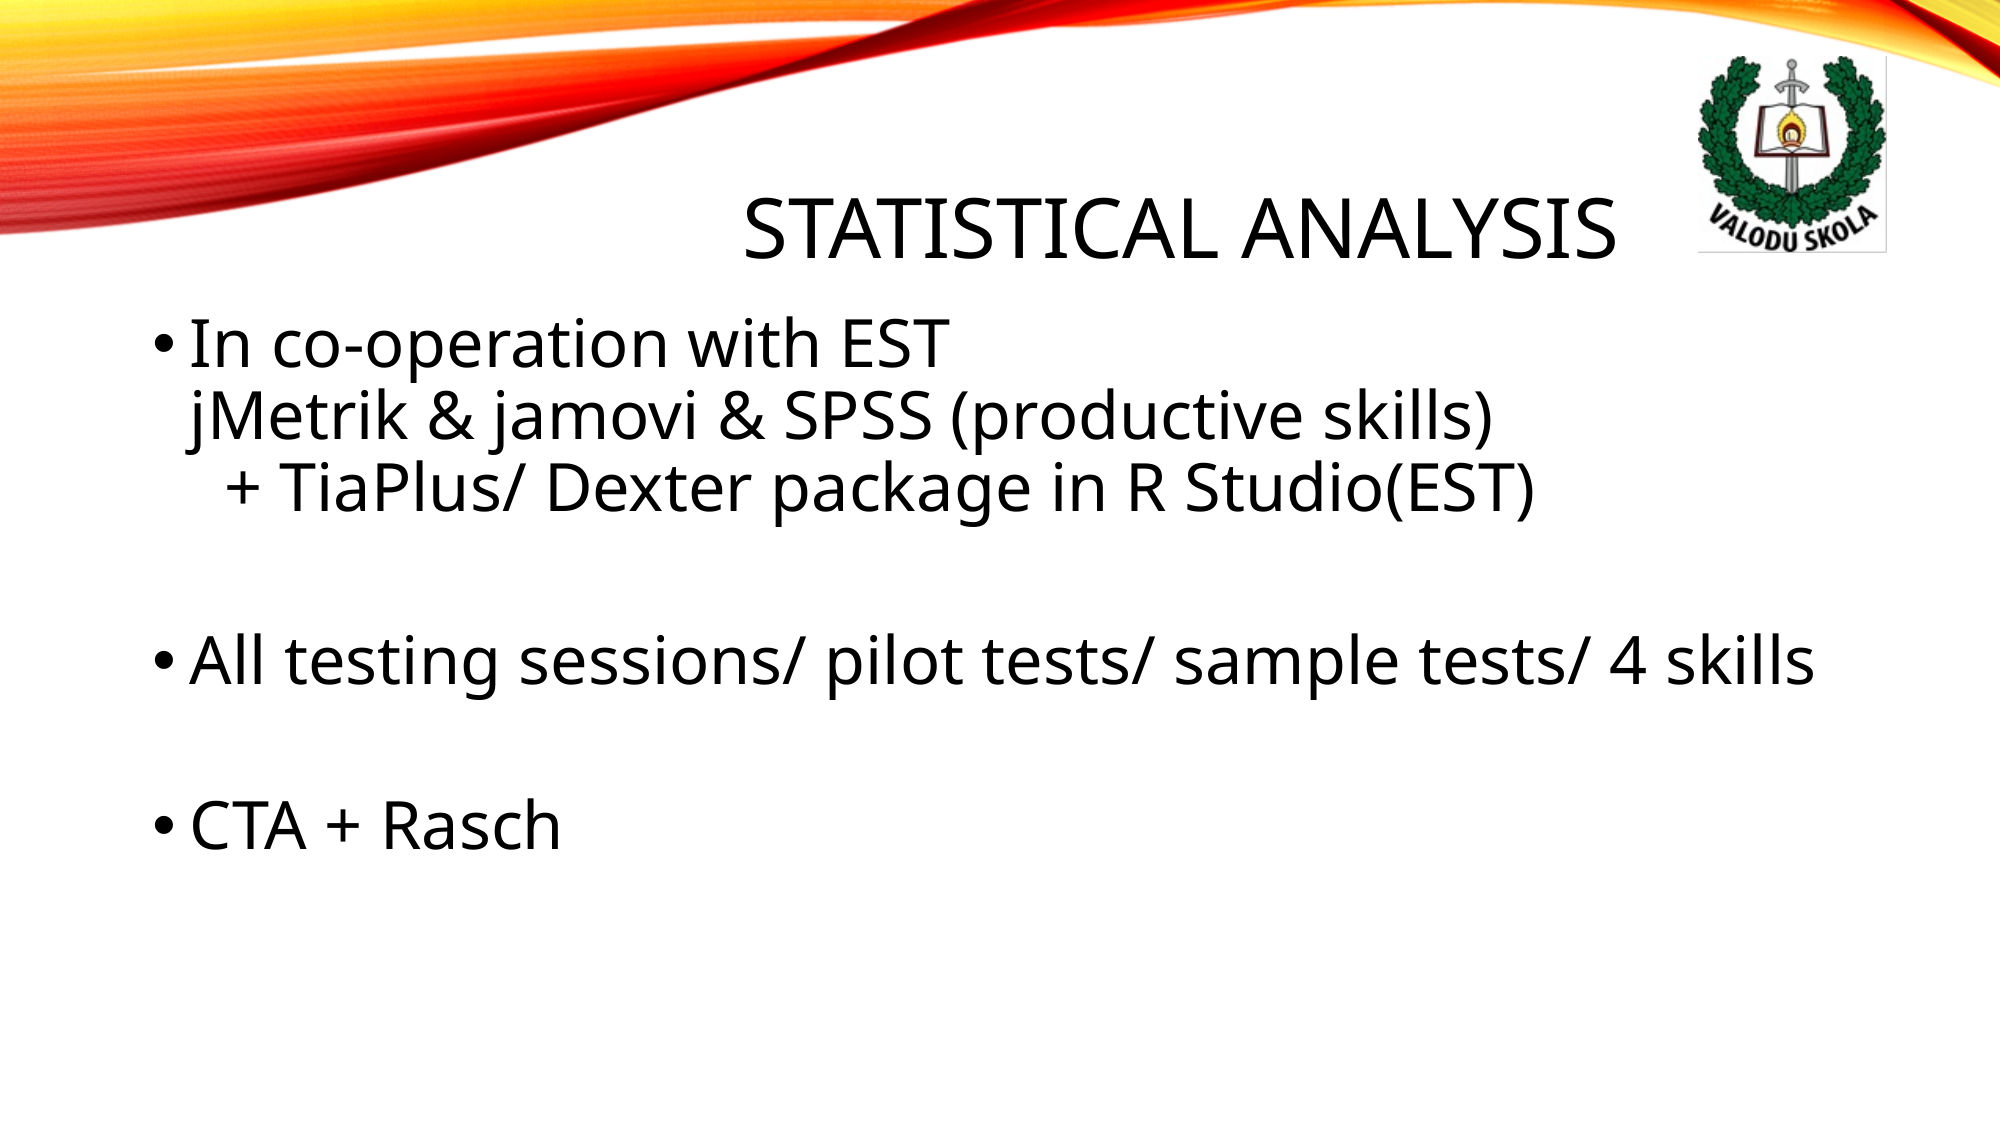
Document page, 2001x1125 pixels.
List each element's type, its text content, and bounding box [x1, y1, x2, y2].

title Statistical analysis [474, 125, 1888, 338]
list In co-operation with EST jMetrik & jamovi & SPSS (productive skills) + TiaPlus/ Dexter package in R Studio(EST) All testing sessions/ pilot tests/ sample tests/ 4 skills CTA + Rasch [137, 302, 1863, 1017]
picture [0, 0, 2000, 254]
